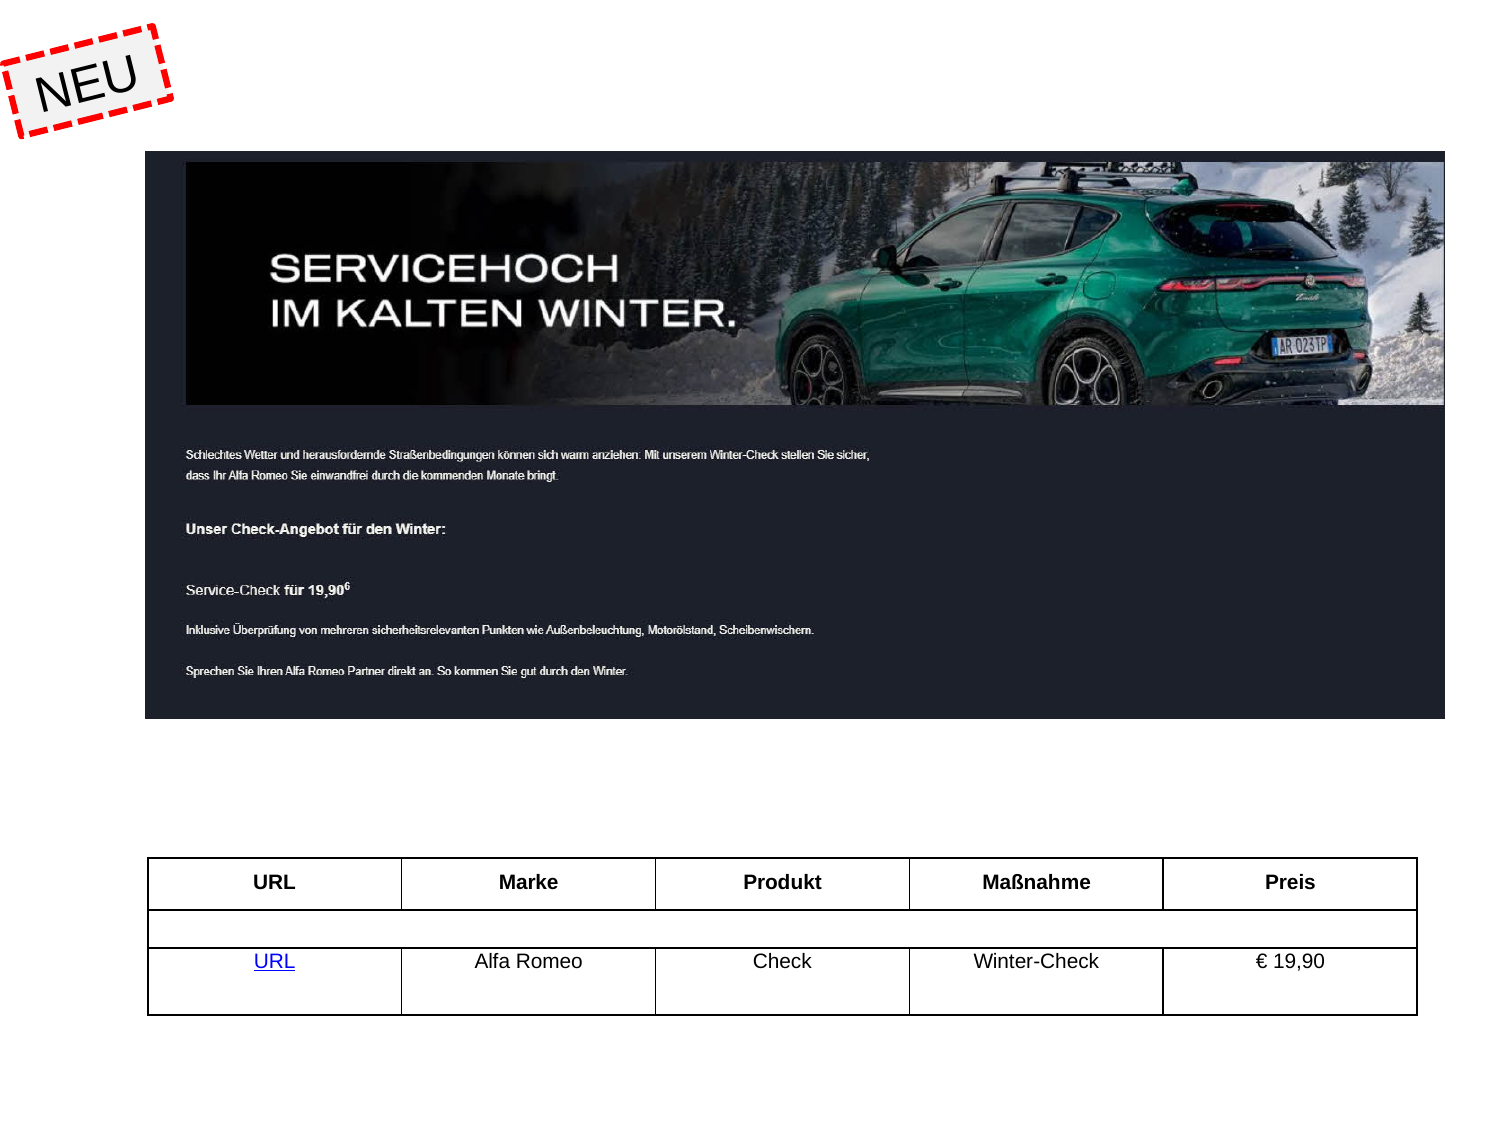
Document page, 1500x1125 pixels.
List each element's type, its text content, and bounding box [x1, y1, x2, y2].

table_cell Winter-Check [910, 949, 1162, 1014]
table_header URL [149, 859, 401, 909]
table_cell [149, 911, 1416, 947]
table_cell URL [149, 949, 401, 1014]
table_cell Alfa Romeo [402, 949, 655, 1014]
table_header Maßnahme [910, 859, 1162, 909]
table_cell € 19,90 [1164, 949, 1416, 1014]
text_box NEU [3, 26, 171, 137]
picture [145, 151, 1446, 720]
table_cell Check [656, 949, 909, 1014]
table_header Marke [402, 859, 655, 909]
table_header Preis [1164, 859, 1416, 909]
table_header Produkt [656, 859, 909, 909]
